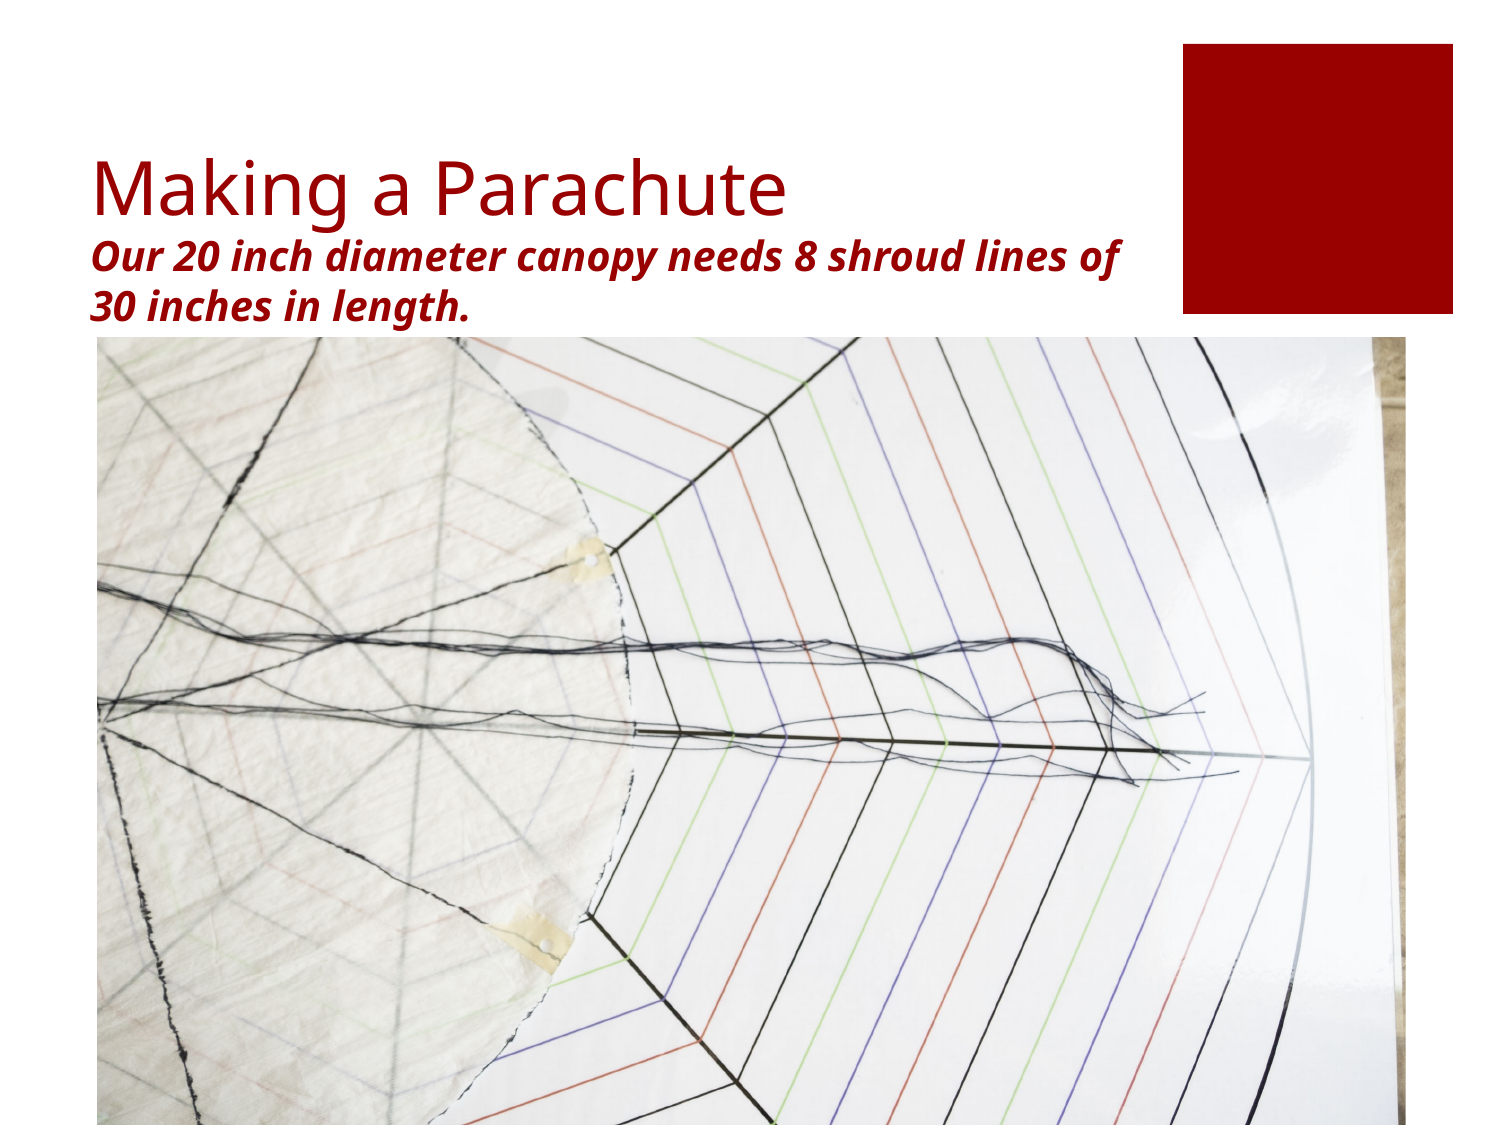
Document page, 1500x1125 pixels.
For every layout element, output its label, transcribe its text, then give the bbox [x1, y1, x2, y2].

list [96, 336, 1407, 1125]
title Making a Parachute Our 20 inch diameter canopy needs 8 shroud lines of 30 inches in length. [75, 149, 1143, 338]
